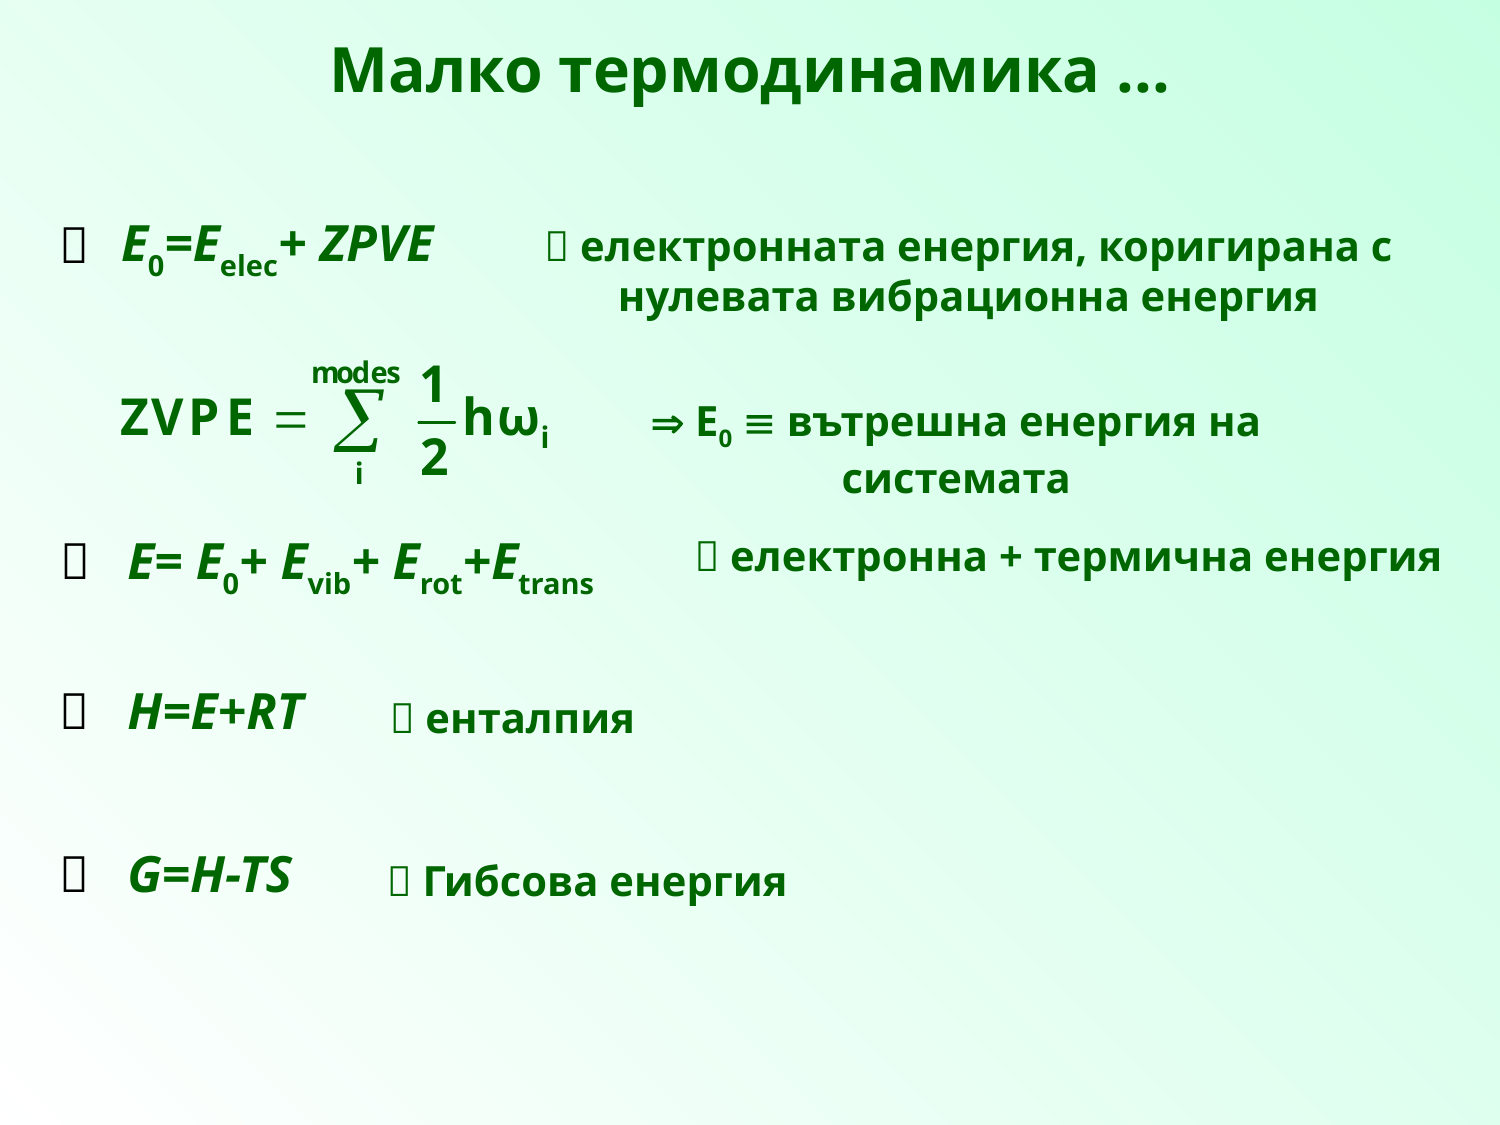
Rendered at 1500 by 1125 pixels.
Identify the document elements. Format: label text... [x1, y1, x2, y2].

text_box  [45, 522, 105, 598]
text_box  [44, 672, 105, 748]
text_box  енталпия [324, 684, 700, 750]
text_box H=E+RT [112, 672, 388, 748]
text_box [112, 349, 563, 492]
text_box  [44, 834, 105, 910]
text_box  E0  вътрешна енергия на системата [537, 387, 1375, 510]
text_box E= E0+ Evib+ Erot+Etrans [112, 522, 725, 608]
text_box E0=Eelec+ ZPVE [106, 204, 525, 290]
text_box G=H-TS [112, 834, 388, 910]
text_box  електронна + термична енергия [637, 522, 1500, 588]
text_box  [44, 206, 105, 281]
text_box Малко термодинамика ... [315, 22, 1186, 113]
text_box  електронната енергия, коригирана с нулевата вибрационна енергия [487, 212, 1450, 328]
text_box  Гибсова енергия [324, 847, 850, 913]
